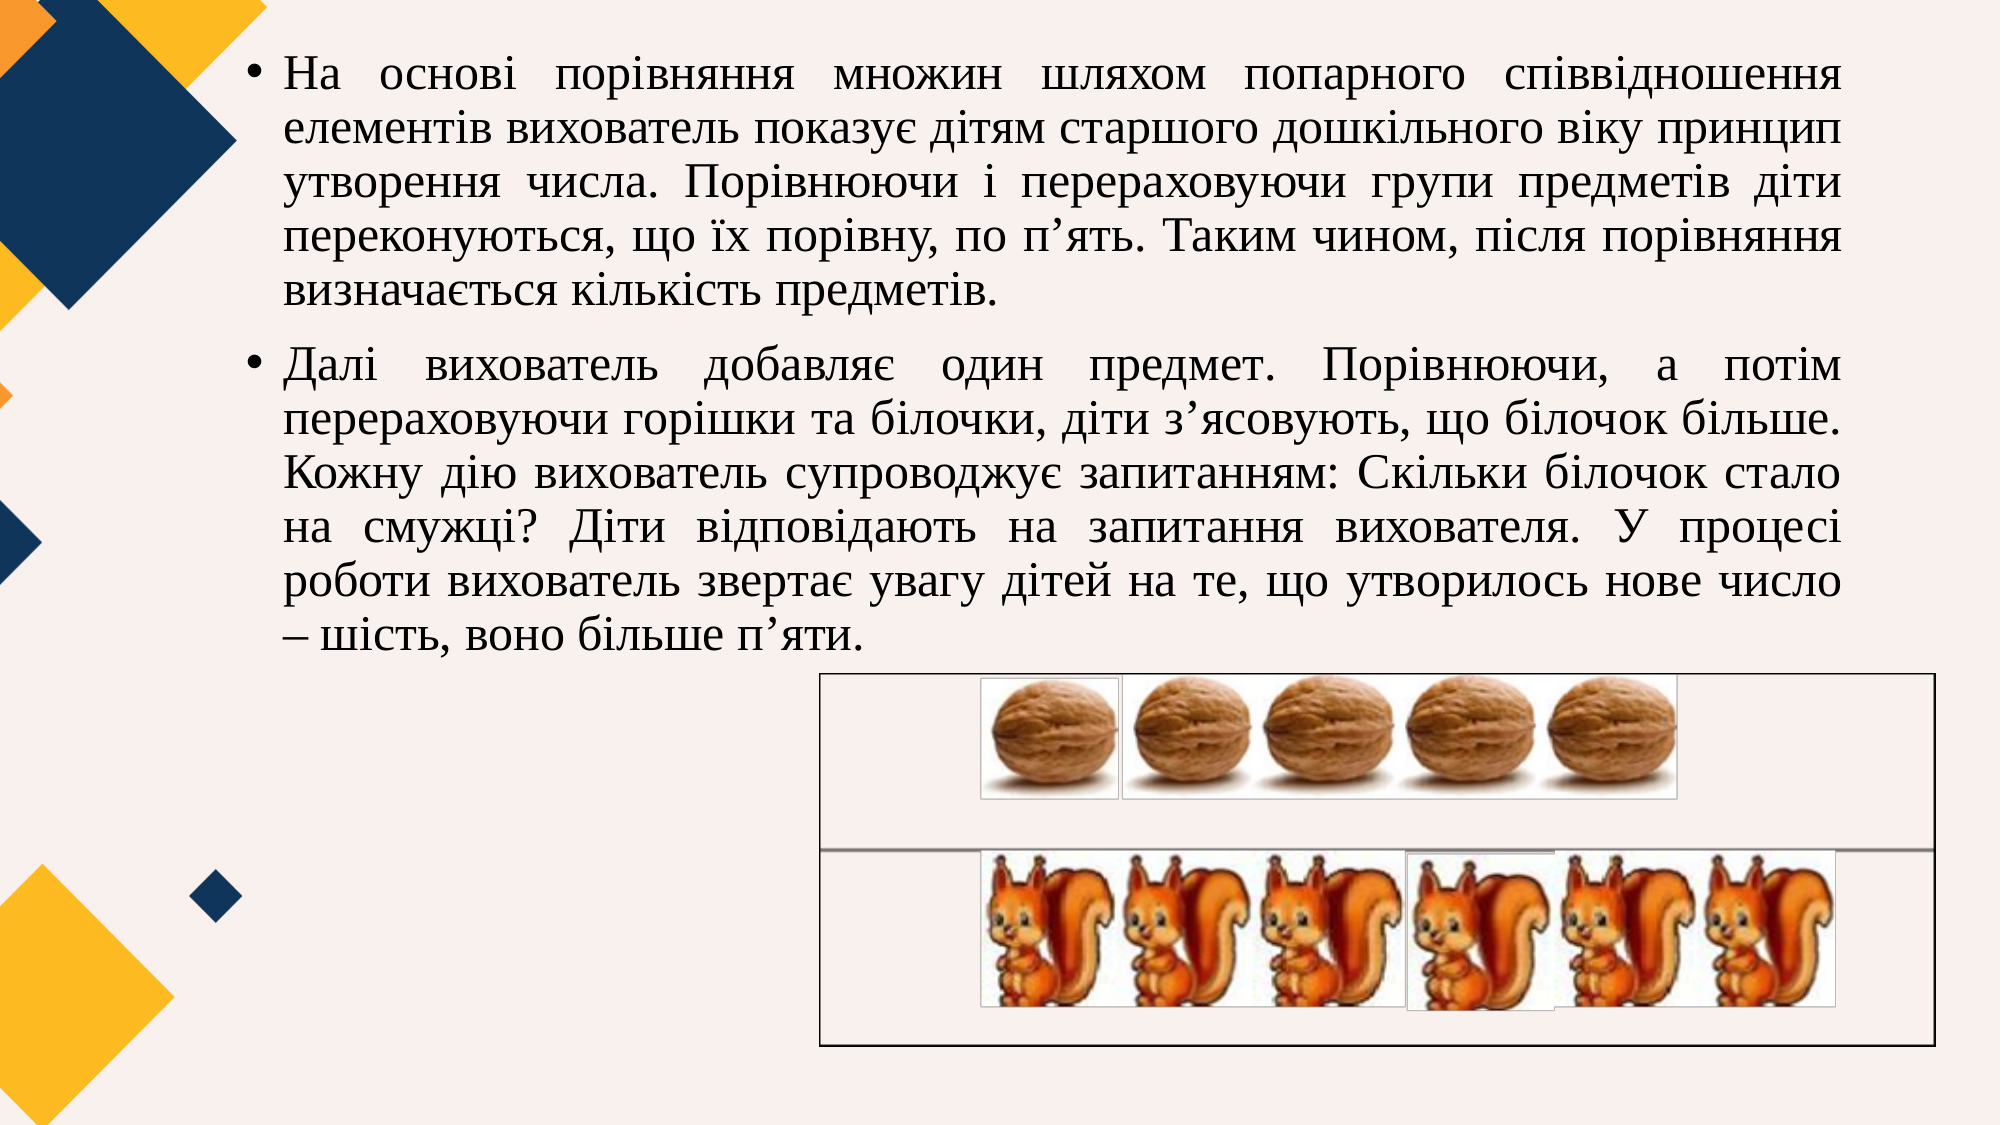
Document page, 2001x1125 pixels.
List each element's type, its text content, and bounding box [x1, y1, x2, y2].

picture [0, 0, 2000, 1125]
list На основі порівняння множин шляхом попарного співвідношення елементів вихователь показує дітям старшого дошкільного віку принцип утворення числа. Порівнюючи і перераховуючи групи предметів діти переконуються, що їх порівну, по п’ять. Таким чином, після порівняння визначається кількість предметів. Далі вихователь добавляє один предмет. Порівнюючи, а потім перераховуючи горішки та білочки, діти з’ясовують, що білочок більше. Кожну дію вихователь супроводжує запитанням: Скільки білочок стало на смужці? Діти відповідають на запитання вихователя. У процесі роботи вихователь звертає увагу дітей на те, що утворилось нове число – шість, воно більше п’яти. [230, 38, 1858, 884]
